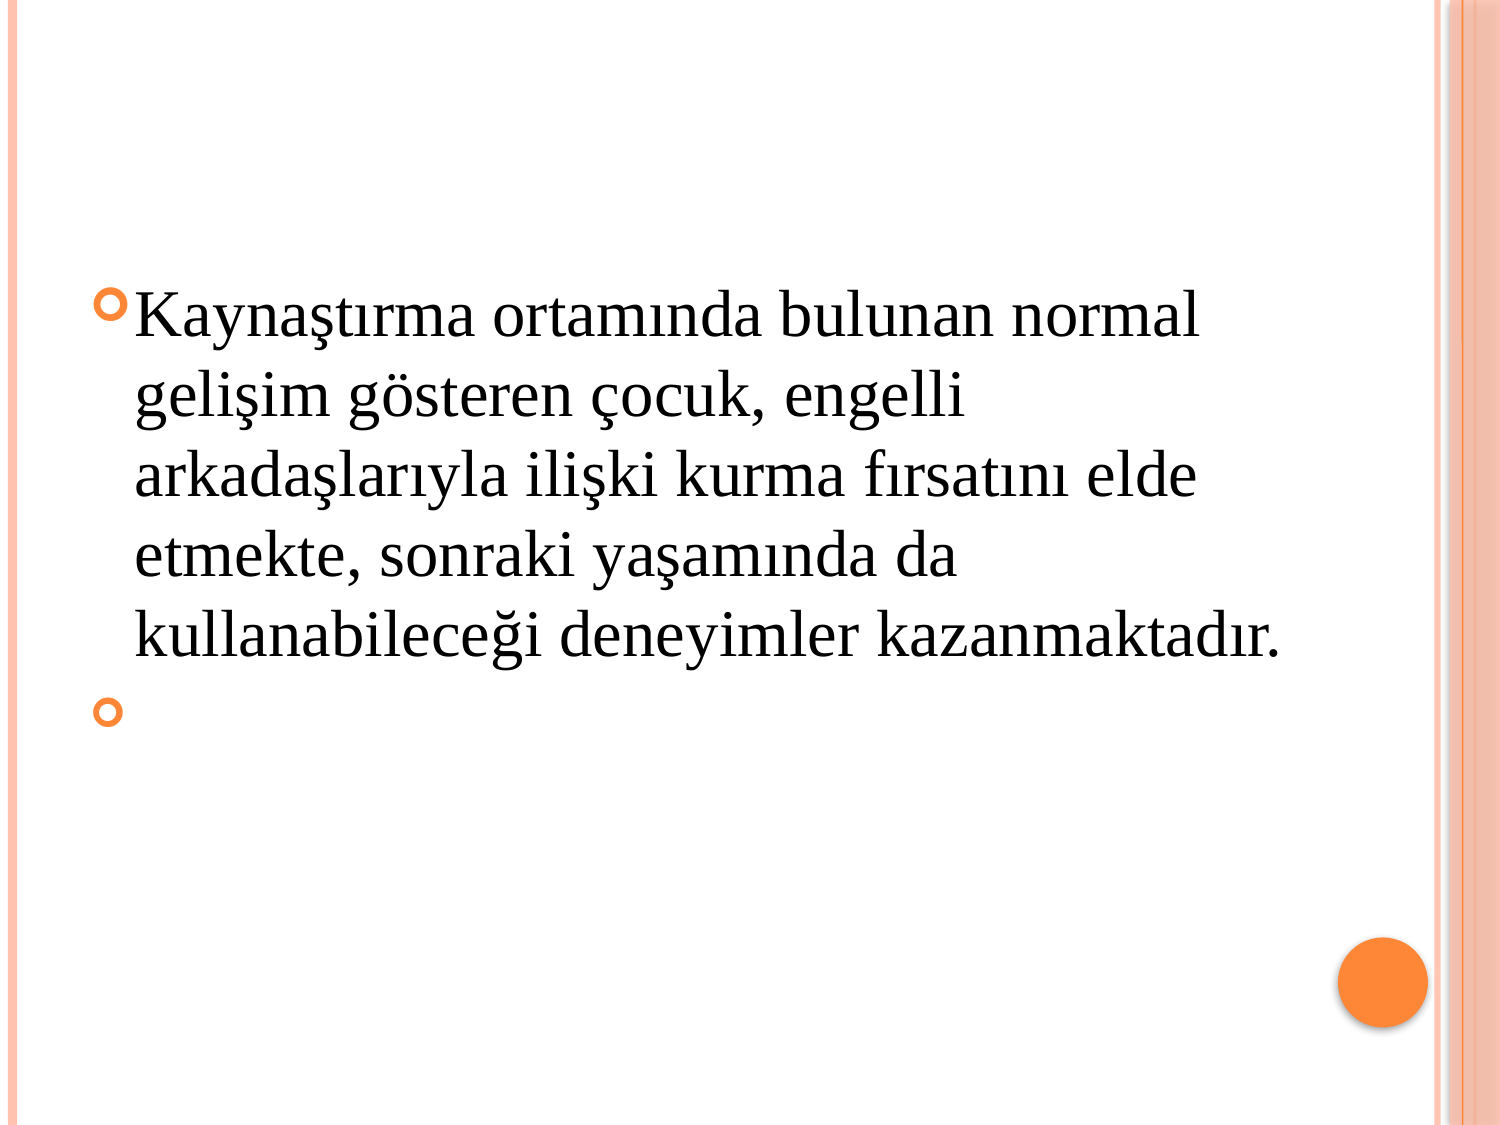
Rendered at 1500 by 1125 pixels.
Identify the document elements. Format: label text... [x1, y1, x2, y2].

list Kaynaştırma ortamında bulunan normal gelişim gösteren çocuk, engelli arkadaşlarıyla ilişki kurma fırsatını elde etmekte, sonraki yaşamında da kullanabileceği deneyimler kazanmaktadır. [75, 262, 1300, 1062]
